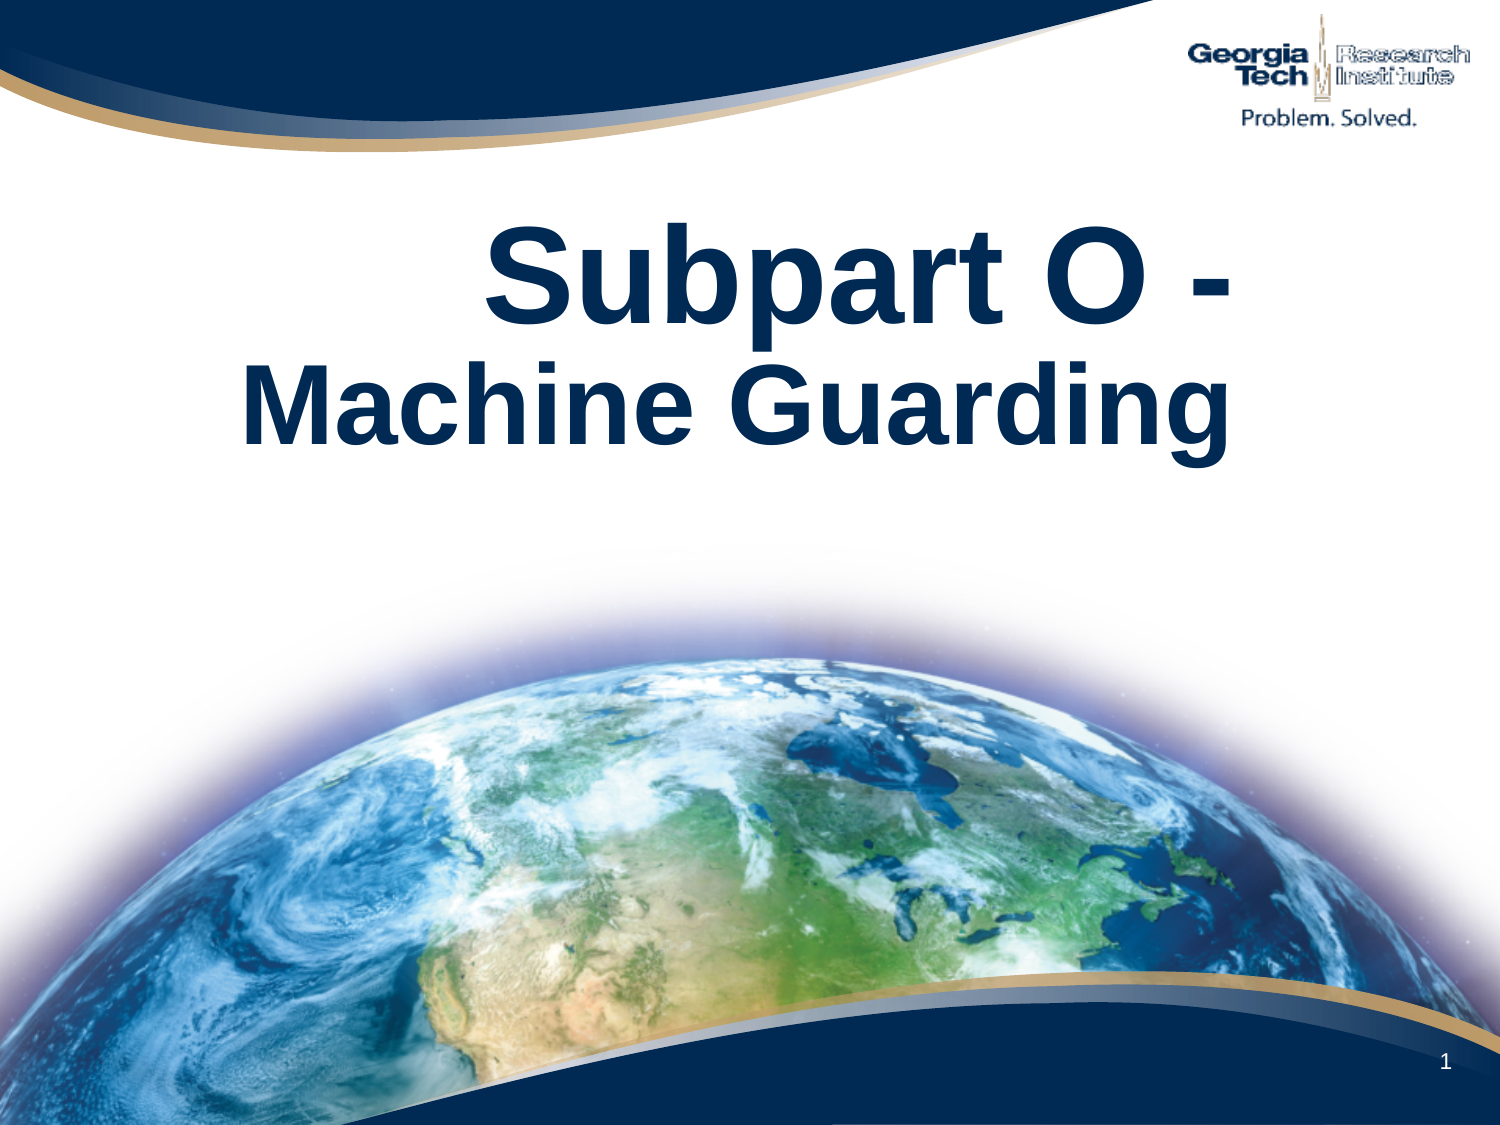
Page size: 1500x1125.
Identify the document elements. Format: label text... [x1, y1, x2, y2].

picture [0, 541, 1500, 1125]
title Subpart O - Machine Guarding [99, 200, 1375, 475]
picture [1188, 14, 1470, 132]
slide_number 1 [1275, 1052, 1453, 1075]
